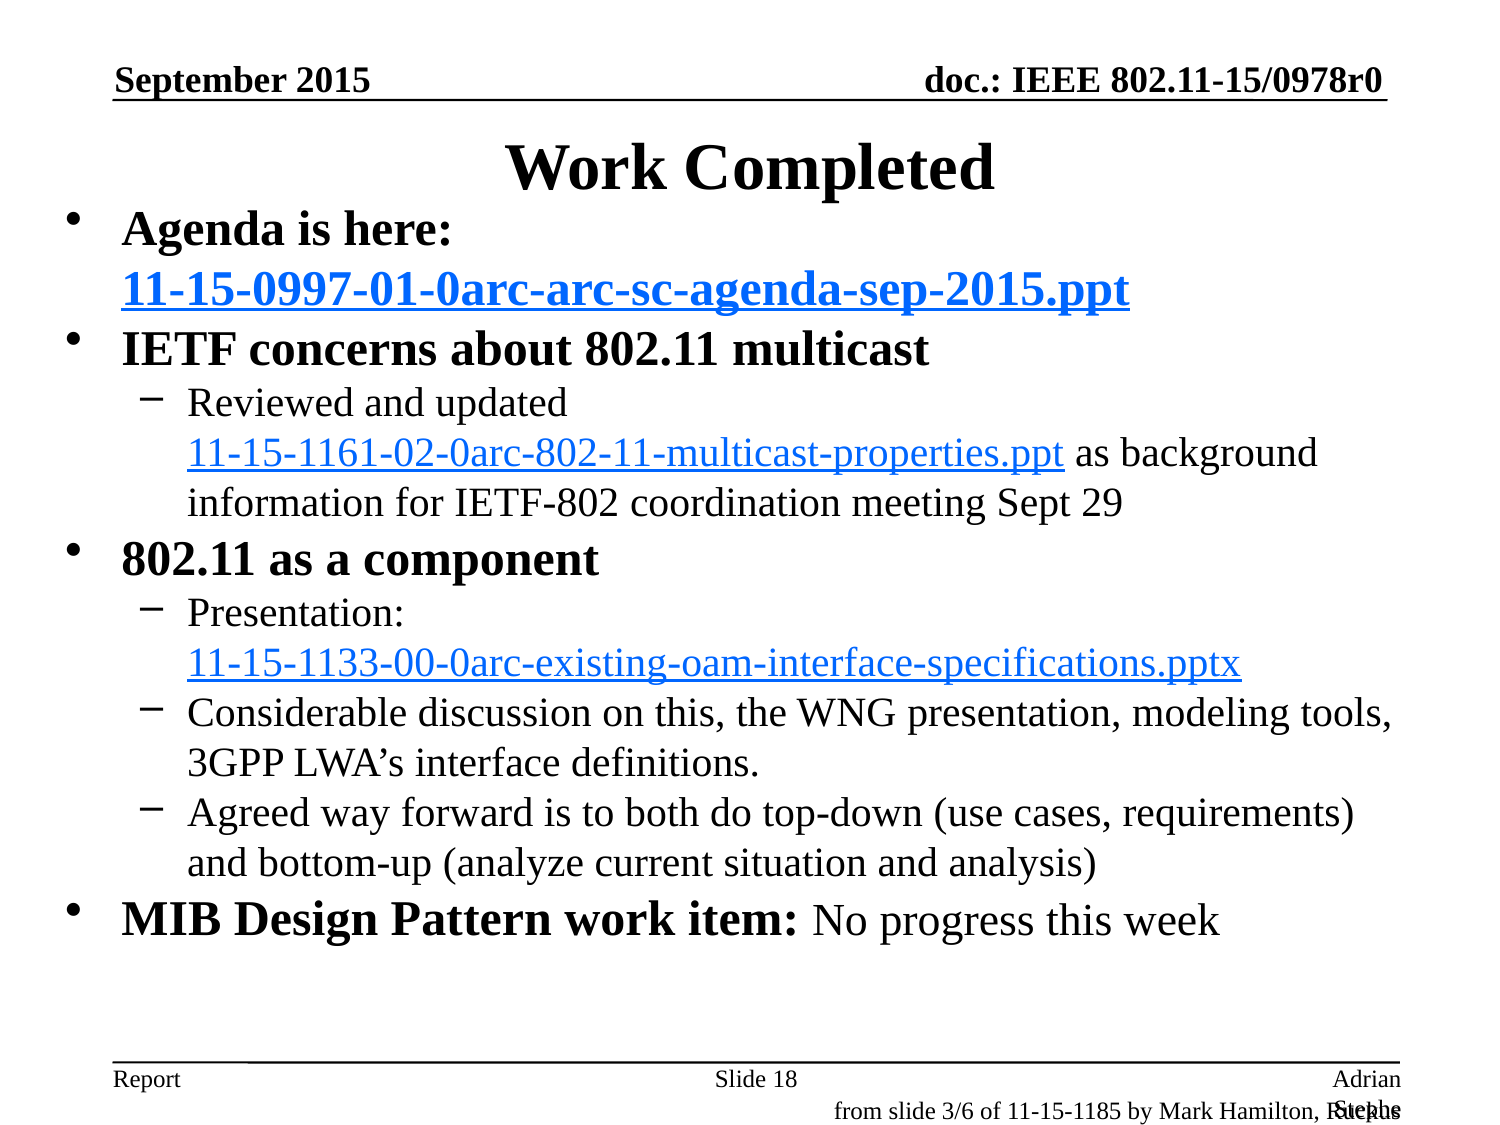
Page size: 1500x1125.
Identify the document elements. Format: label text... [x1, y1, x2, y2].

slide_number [114, 54, 374, 101]
list Agenda is here: 11-15-0997-01-0arc-arc-sc-agenda-sep-2015.ppt IETF concerns about 802.11 multicast Reviewed and updated 11-15-1161-02-0arc-802-11-multicast-properties.ppt as background information for IETF-802 coordination meeting Sept 29 802.11 as a component Presentation: 11-15-1133-00-0arc-existing-oam-interface-specifications.pptx Considerable discussion on this, the WNG presentation, modeling tools, 3GPP LWA’s interface definitions. Agreed way forward is to both do top-down (use cases, requirements) and bottom-up (analyze current situation and analysis) MIB Design Pattern work item: No progress this week [50, 187, 1425, 1013]
slide_number Slide 18 [711, 1061, 801, 1093]
text_box from slide 3/6 of 11-15-1185 by Mark Hamilton, Ruckus [343, 1087, 1417, 1125]
title Work Completed [112, 112, 1388, 187]
footer Adrian Stephens, Intel [1324, 1061, 1402, 1093]
